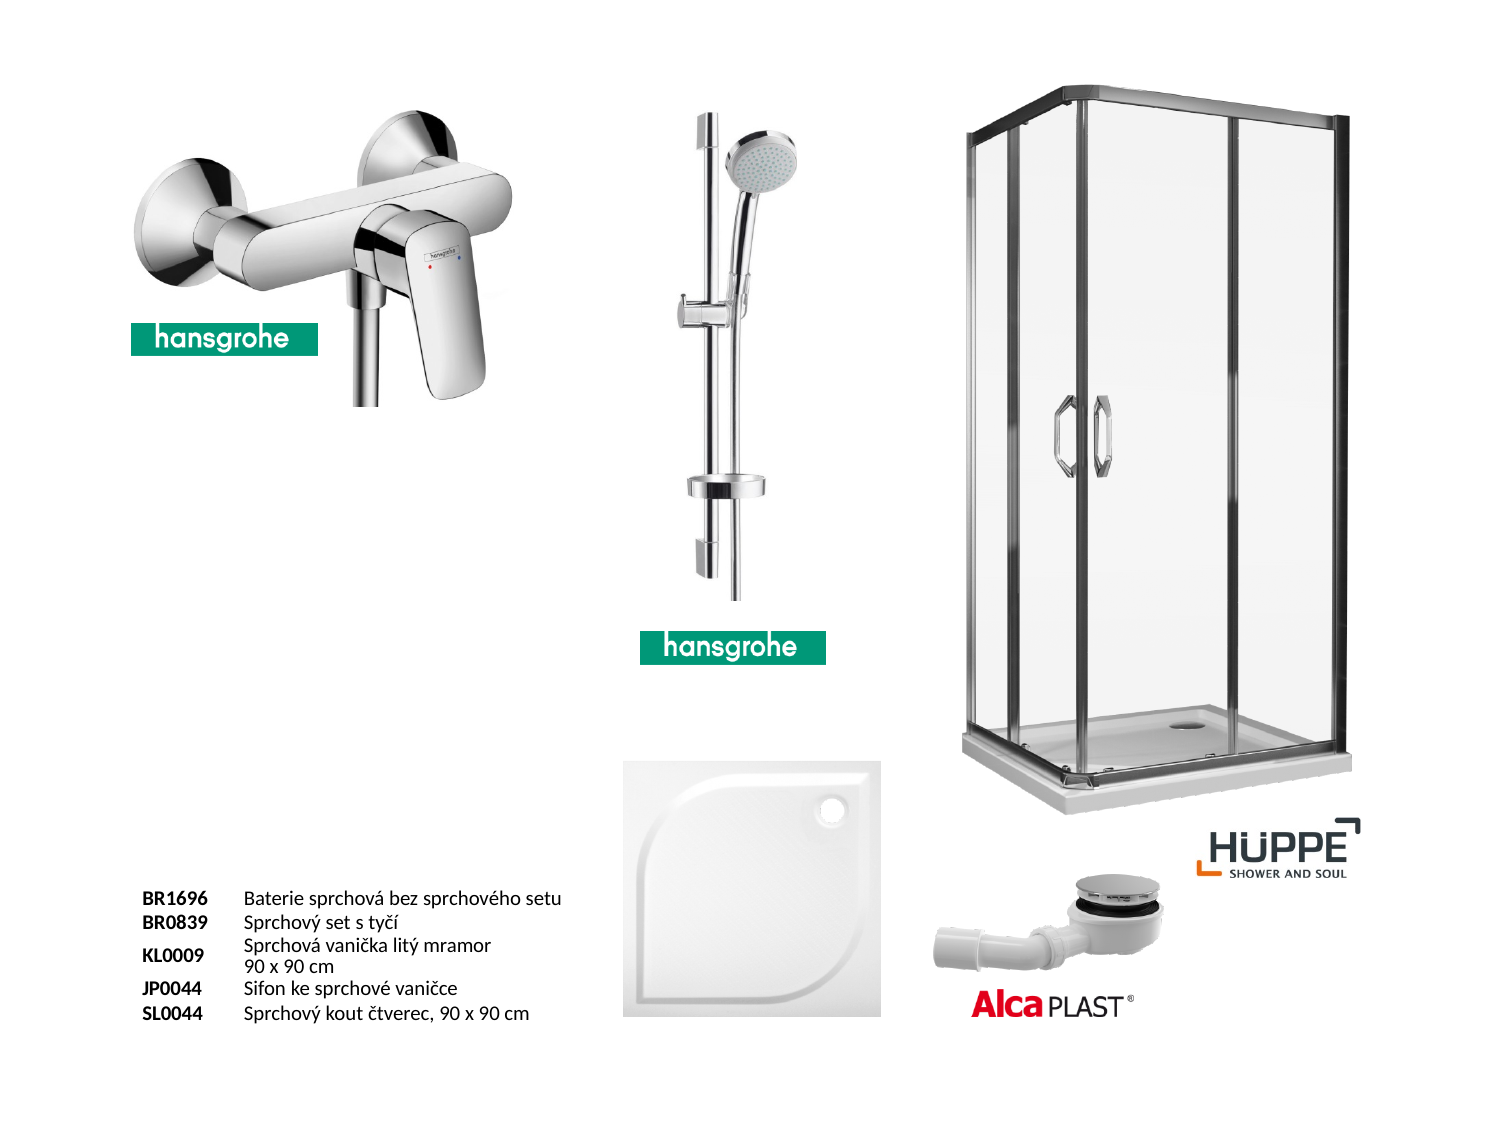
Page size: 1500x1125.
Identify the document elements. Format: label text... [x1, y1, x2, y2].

table_header BR1696 [142, 887, 244, 912]
picture [932, 874, 1164, 972]
picture [971, 989, 1134, 1018]
table_cell SL0044 [142, 1003, 244, 1028]
picture [959, 80, 1361, 878]
table_cell Sprchová vanička litý mramor 90 x 90 cm [244, 937, 566, 978]
picture [623, 759, 881, 1018]
table_cell Sprchový set s tyčí [244, 912, 566, 937]
picture [675, 110, 798, 602]
picture [131, 110, 514, 408]
table_header Baterie sprchová bez sprchového setu [244, 887, 566, 912]
table_cell Sifon ke sprchové vaničce [244, 978, 566, 1003]
table_cell KL0009 [142, 937, 244, 978]
table_cell JP0044 [142, 978, 244, 1003]
picture [640, 631, 827, 665]
table_cell Sprchový kout čtverec, 90 x 90 cm [244, 1003, 566, 1028]
table_cell BR0839 [142, 912, 244, 937]
